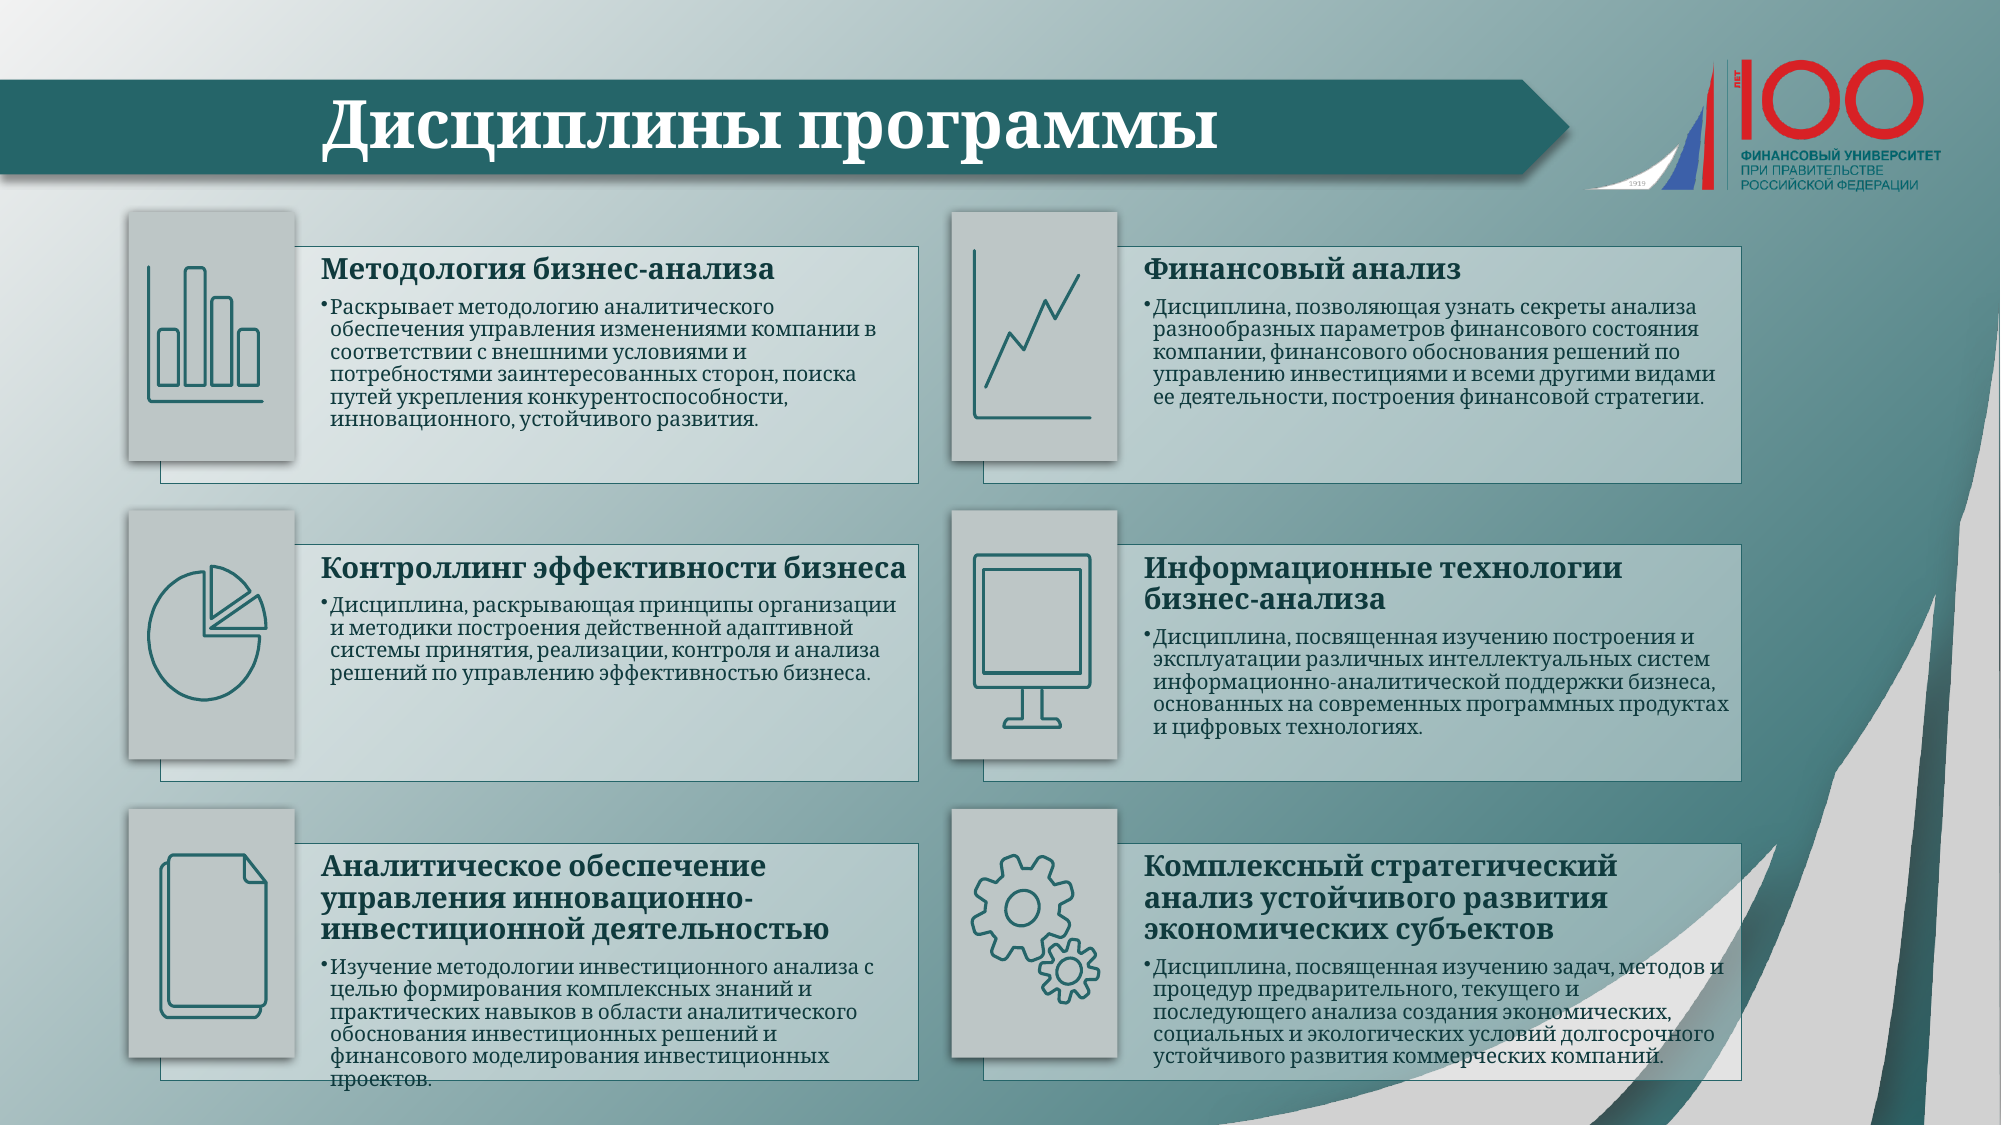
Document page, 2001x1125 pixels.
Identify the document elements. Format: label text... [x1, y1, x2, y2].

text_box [974, 250, 1091, 418]
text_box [160, 854, 266, 1018]
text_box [967, 862, 1116, 986]
title Дисциплины программы [41, 83, 1516, 146]
picture [1582, 59, 1941, 192]
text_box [148, 266, 263, 402]
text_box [974, 555, 1091, 728]
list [0, 206, 2000, 1086]
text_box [148, 566, 267, 700]
